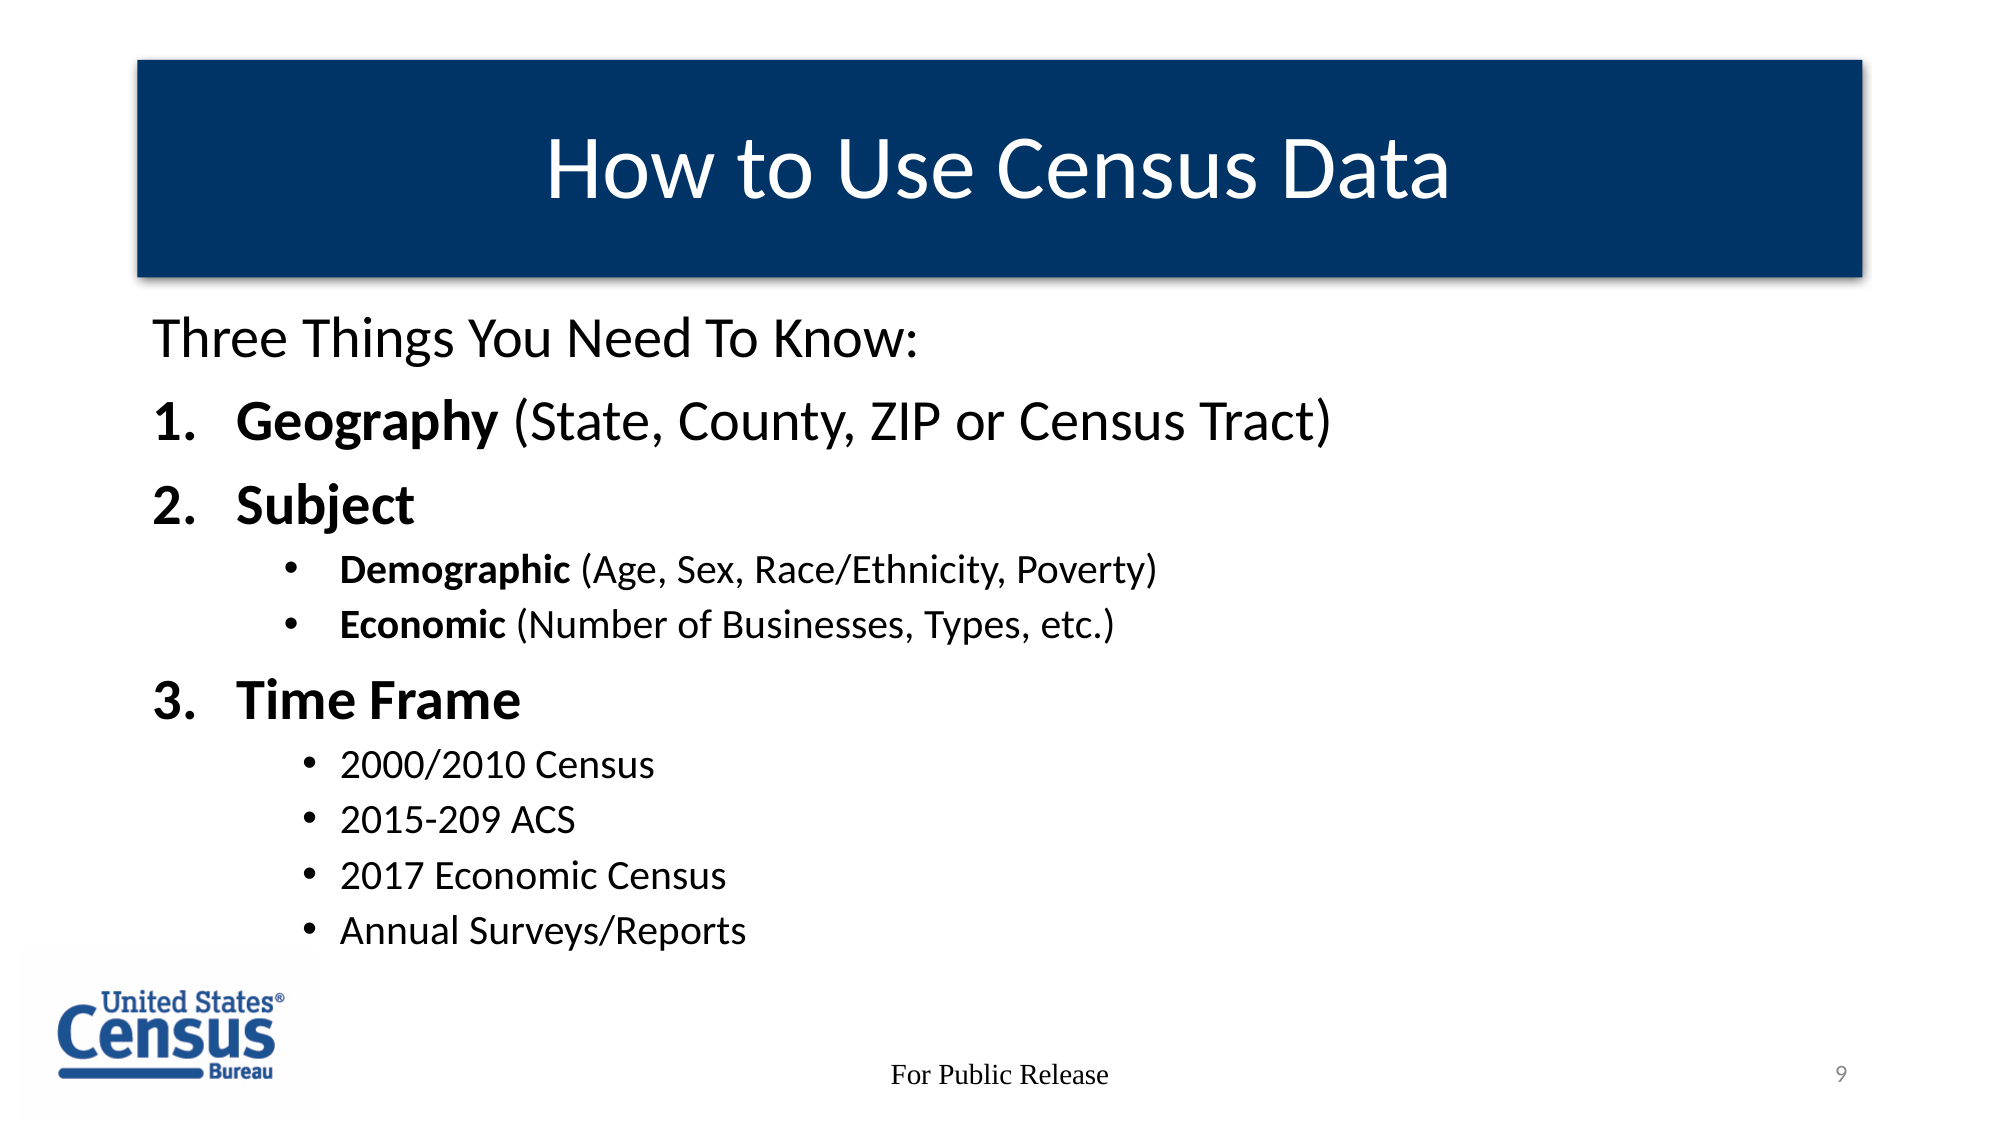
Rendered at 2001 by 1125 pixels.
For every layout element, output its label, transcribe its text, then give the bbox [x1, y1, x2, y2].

title How to Use Census Data [137, 59, 1863, 278]
footer For Public Release [662, 1042, 1338, 1103]
list Three Things You Need To Know: Geography (State, County, ZIP or Census Tract) Subject Demographic (Age, Sex, Race/Ethnicity, Poverty) Economic (Number of Businesses, Types, etc.) Time Frame 2000/2010 Census 2015-209 ACS 2017 Economic Census Annual Surveys/Reports [137, 299, 1863, 1014]
slide_number 9 [1412, 1042, 1863, 1103]
picture [18, 950, 316, 1120]
